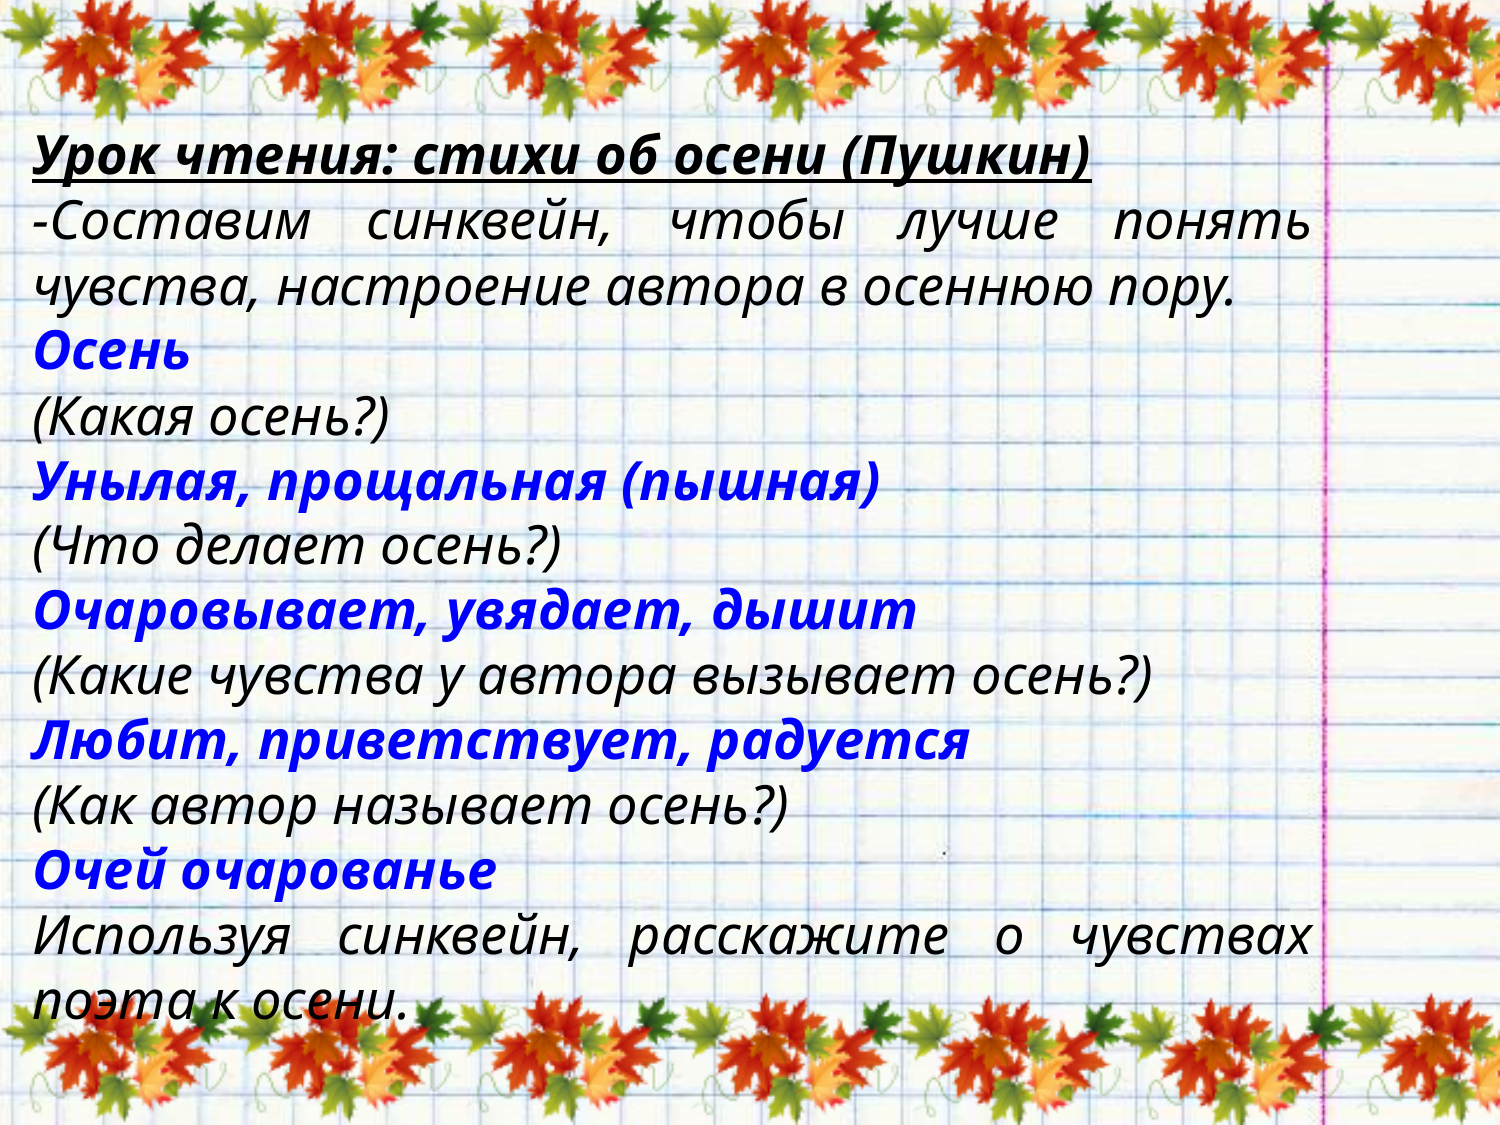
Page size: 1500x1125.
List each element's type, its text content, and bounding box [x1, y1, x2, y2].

text_box Урок чтения: стихи об осени (Пушкин) -Составим синквейн, чтобы лучше понять чувства, настроение автора в осеннюю пору. Осень (Какая осень?) Унылая, прощальная (пышная) (Что делает осень?) Очаровывает, увядает, дышит (Какие чувства у автора вызывает осень?) Любит, приветствует, радуется (Как автор называет осень?) Очей очарованье Используя синквейн, расскажите о чувствах поэта к осени. [17, 113, 1329, 1103]
picture [0, 0, 1500, 1125]
